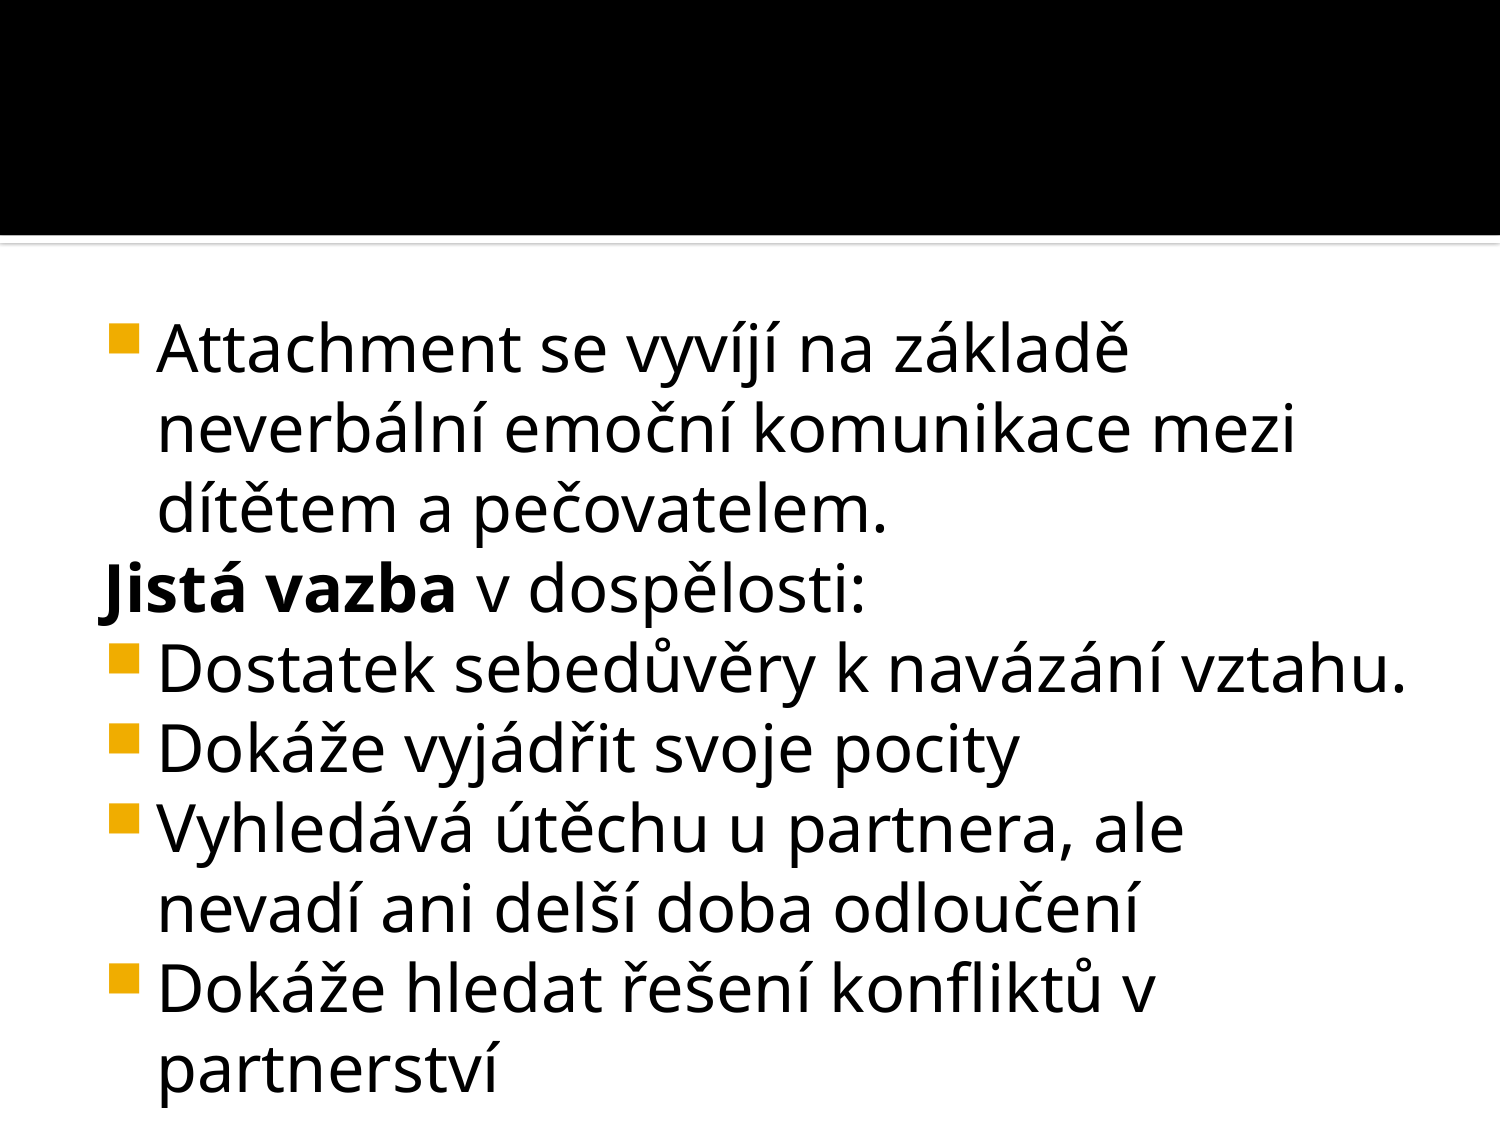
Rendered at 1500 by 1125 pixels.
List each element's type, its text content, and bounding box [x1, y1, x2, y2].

list Attachment se vyvíjí na základě neverbální emoční komunikace mezi dítětem a pečovatelem. Jistá vazba v dospělosti: Dostatek sebedůvěry k navázání vztahu. Dokáže vyjádřit svoje pocity Vyhledává útěchu u partnera, ale nevadí ani delší doba odloučení Dokáže hledat řešení konfliktů v partnerství [75, 291, 1425, 1050]
